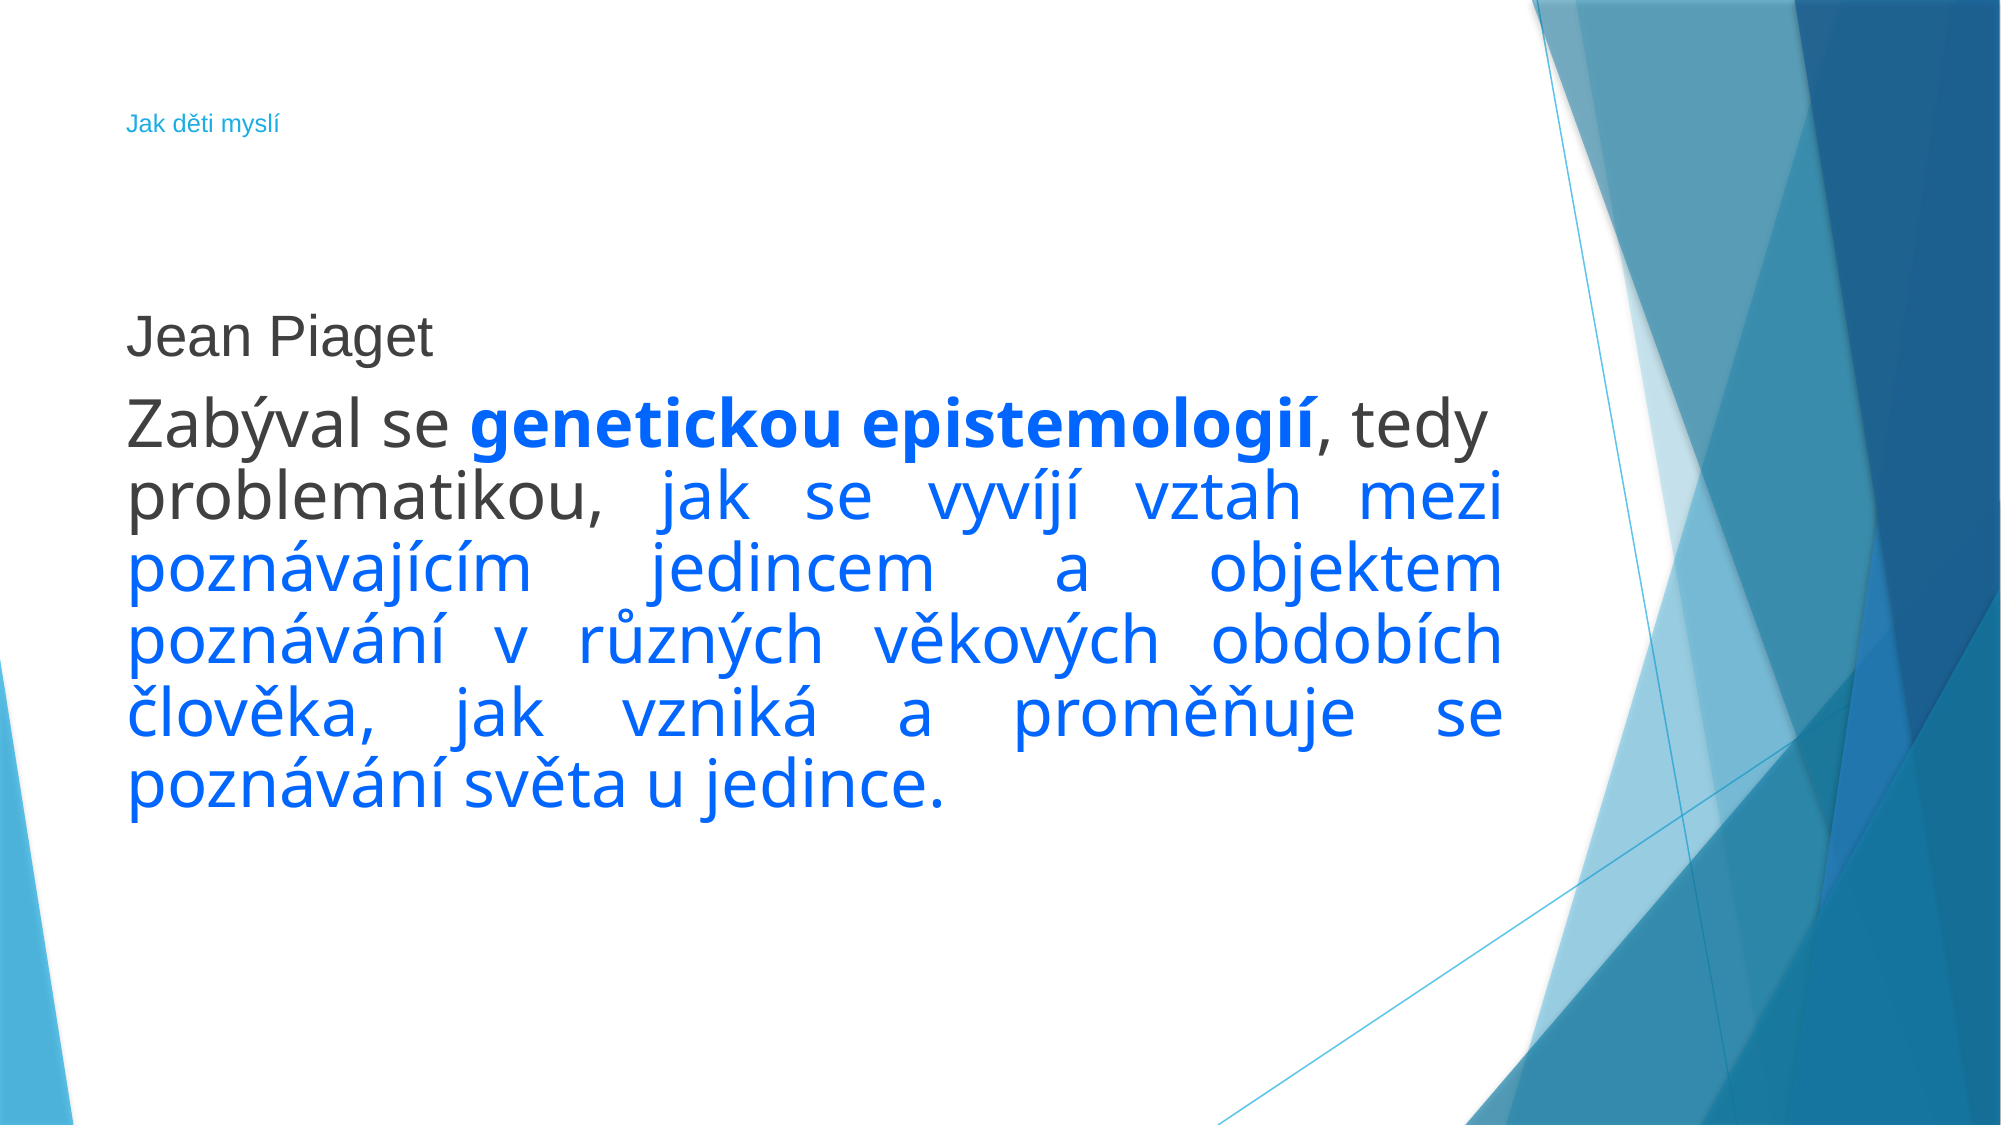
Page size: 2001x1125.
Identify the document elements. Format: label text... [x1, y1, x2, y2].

title Jak děti myslí [111, 99, 1522, 208]
list Jean Piaget Zabýval se genetickou epistemologií, tedy problematikou, jak se vyvíjí vztah mezi poznávajícím jedincem a objektem poznávání v různých věkových obdobích člověka, jak vzniká a proměňuje se poznávání světa u jedince. [111, 208, 1522, 1059]
